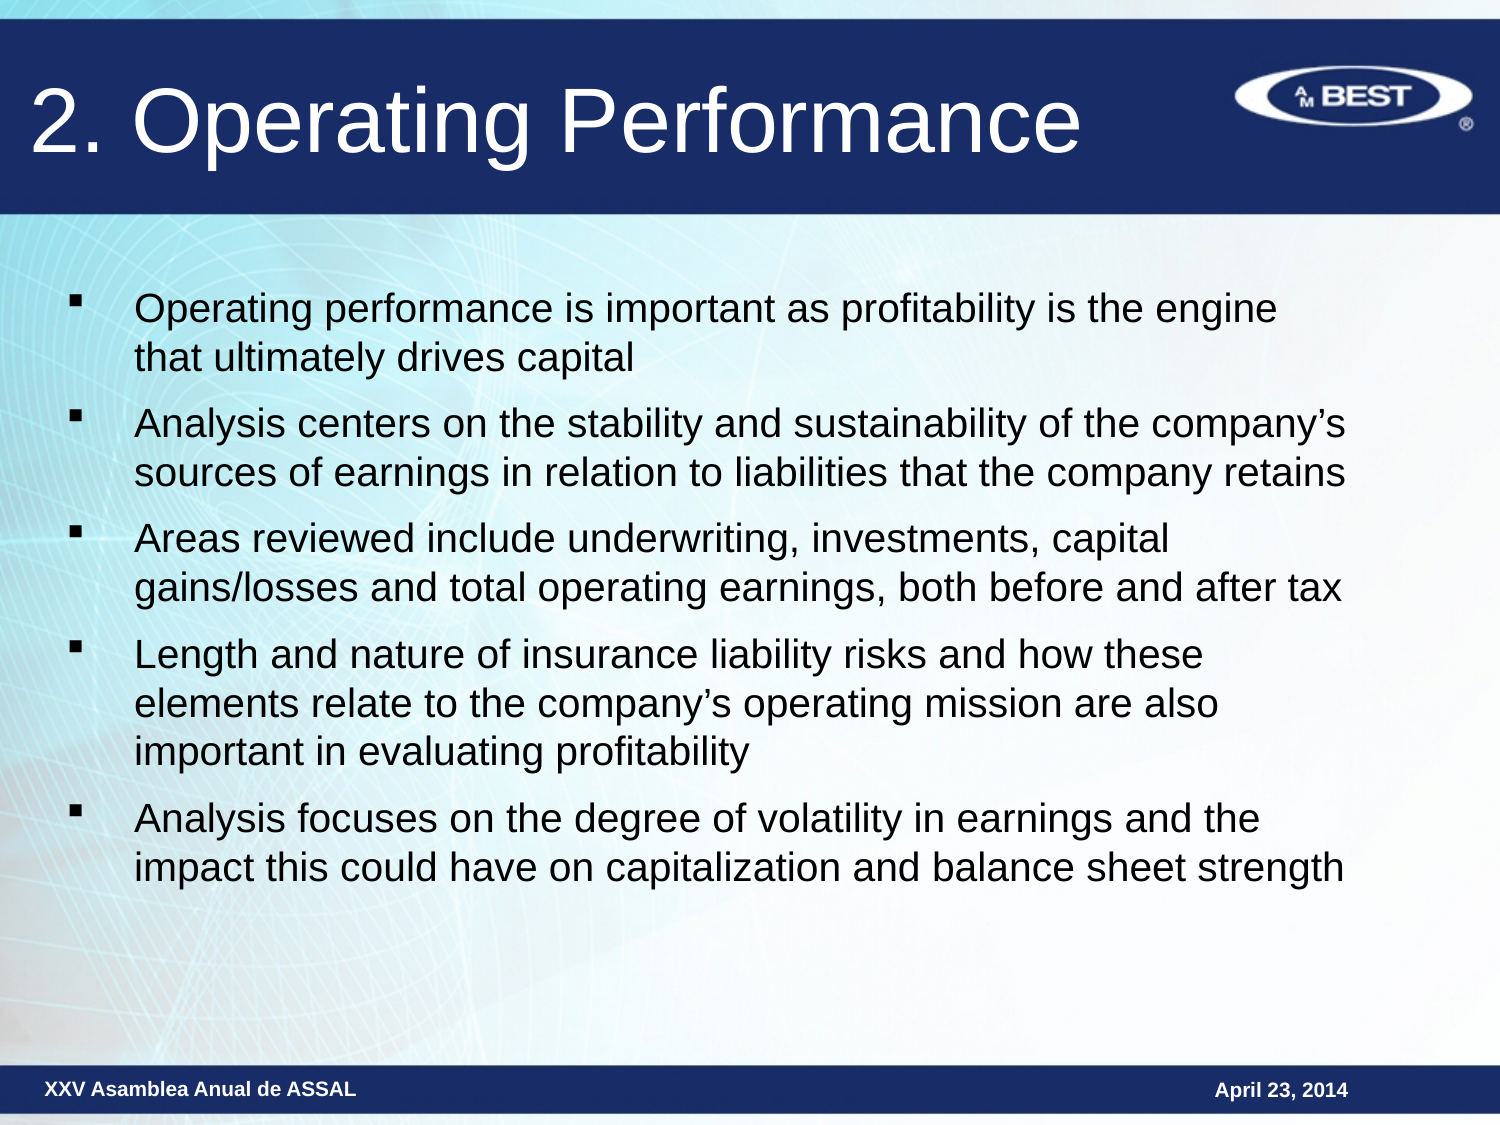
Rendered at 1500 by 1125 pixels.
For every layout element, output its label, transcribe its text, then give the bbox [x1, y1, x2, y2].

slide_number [891, 1071, 1348, 1108]
text_box XXV Asamblea Anual de ASSAL [29, 1071, 727, 1106]
picture [0, 0, 1500, 1125]
title 2. Operating Performance [29, 19, 1223, 212]
list Operating performance is important as profitability is the engine that ultimately drives capital Analysis centers on the stability and sustainability of the company’s sources of earnings in relation to liabilities that the company retains Areas reviewed include underwriting, investments, capital gains/losses and total operating earnings, both before and after tax Length and nature of insurance liability risks and how these elements relate to the company’s operating mission are also important in evaluating profitability Analysis focuses on the degree of volatility in earnings and the impact this could have on capitalization and balance sheet strength [64, 274, 1373, 1033]
